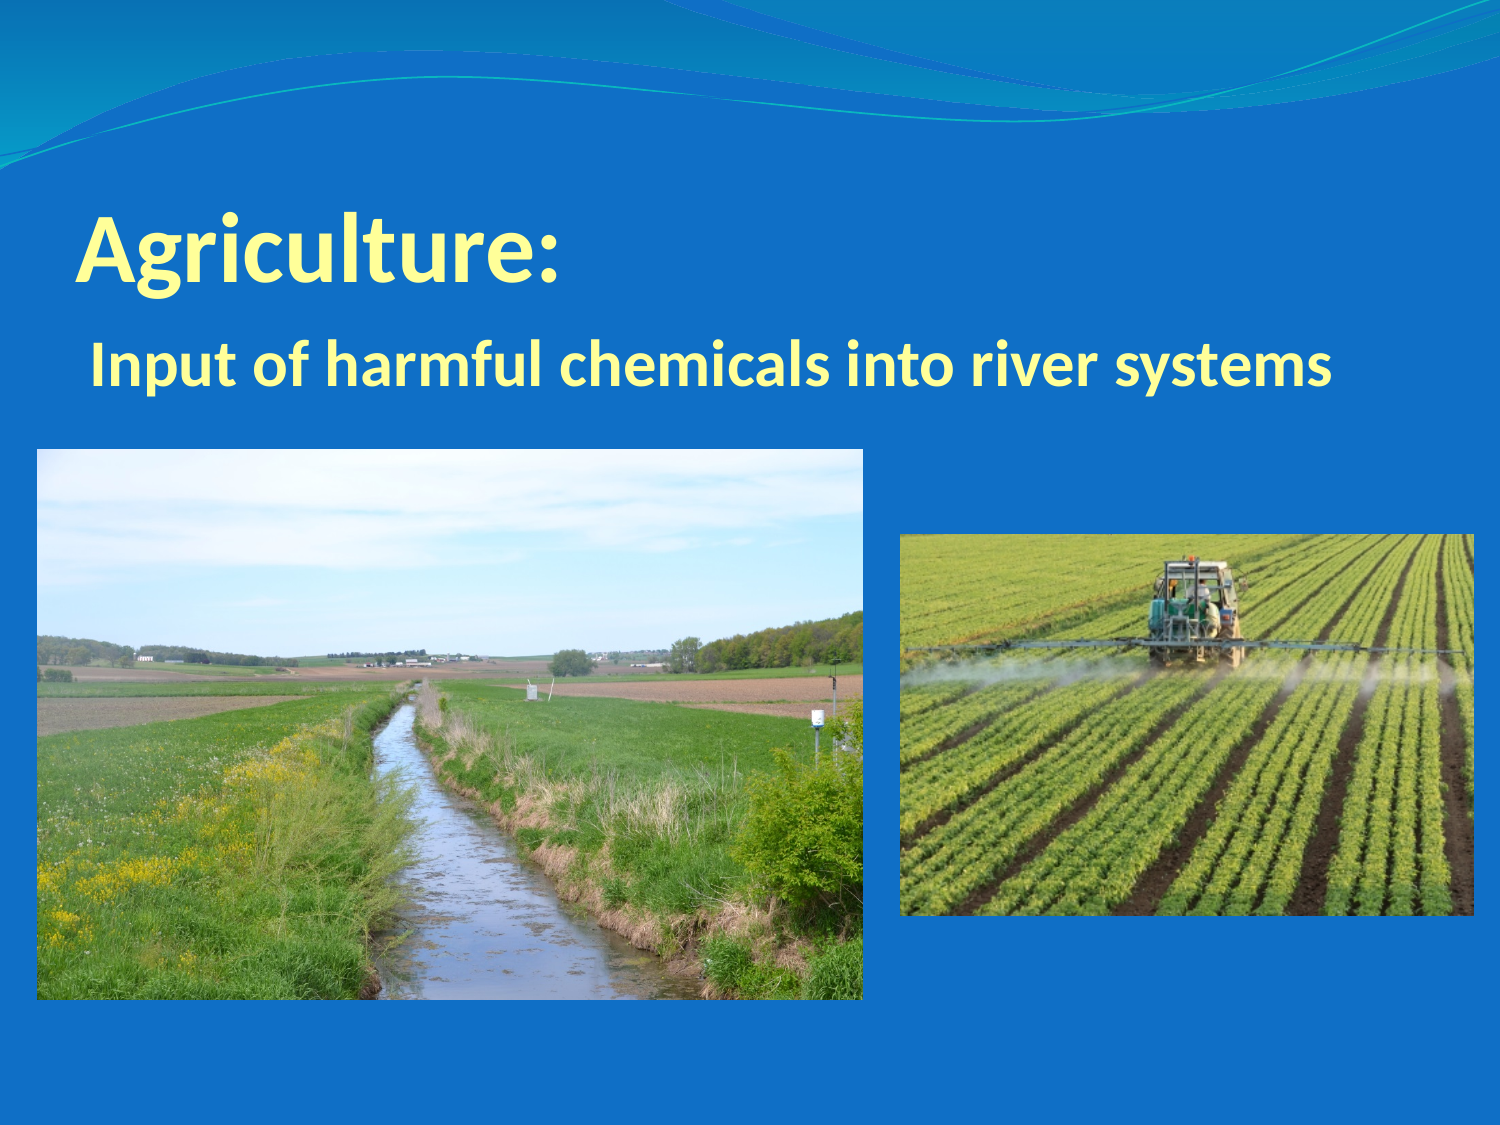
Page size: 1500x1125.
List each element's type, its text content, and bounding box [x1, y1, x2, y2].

list Input of harmful chemicals into river systems [75, 312, 1425, 433]
picture [37, 449, 863, 1001]
picture [899, 534, 1474, 916]
title Agriculture: [75, 115, 1425, 303]
